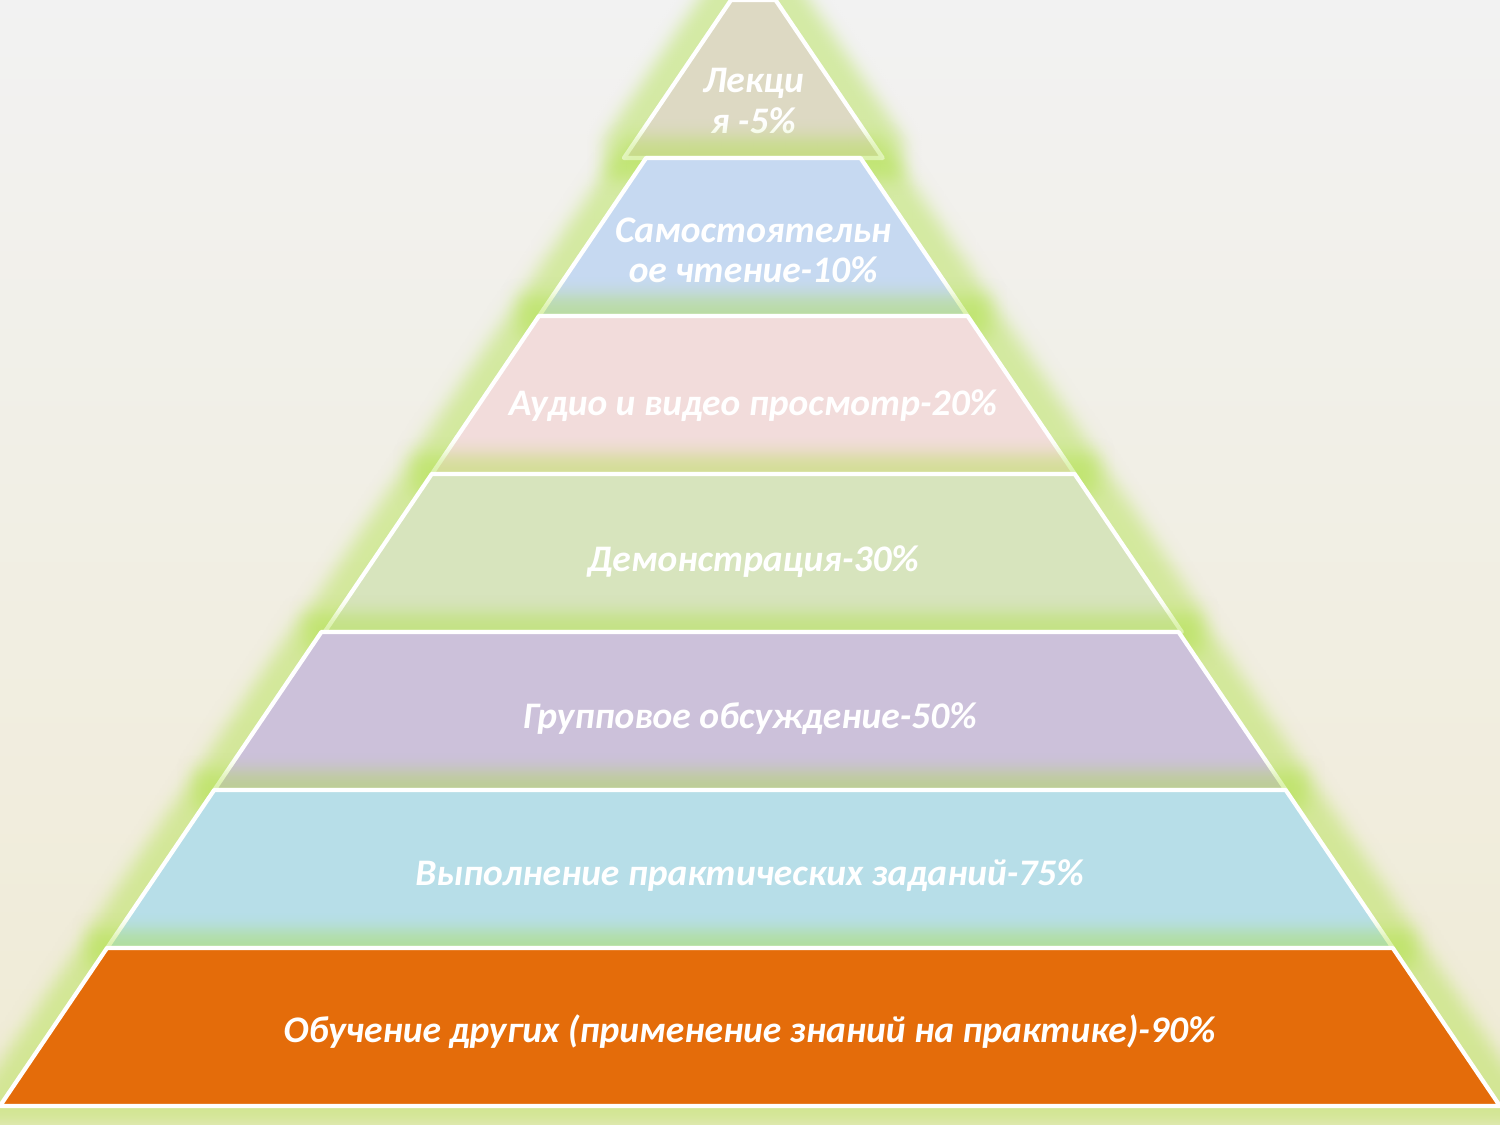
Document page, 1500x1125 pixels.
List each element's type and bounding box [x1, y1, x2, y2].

list [0, 0, 1500, 1107]
